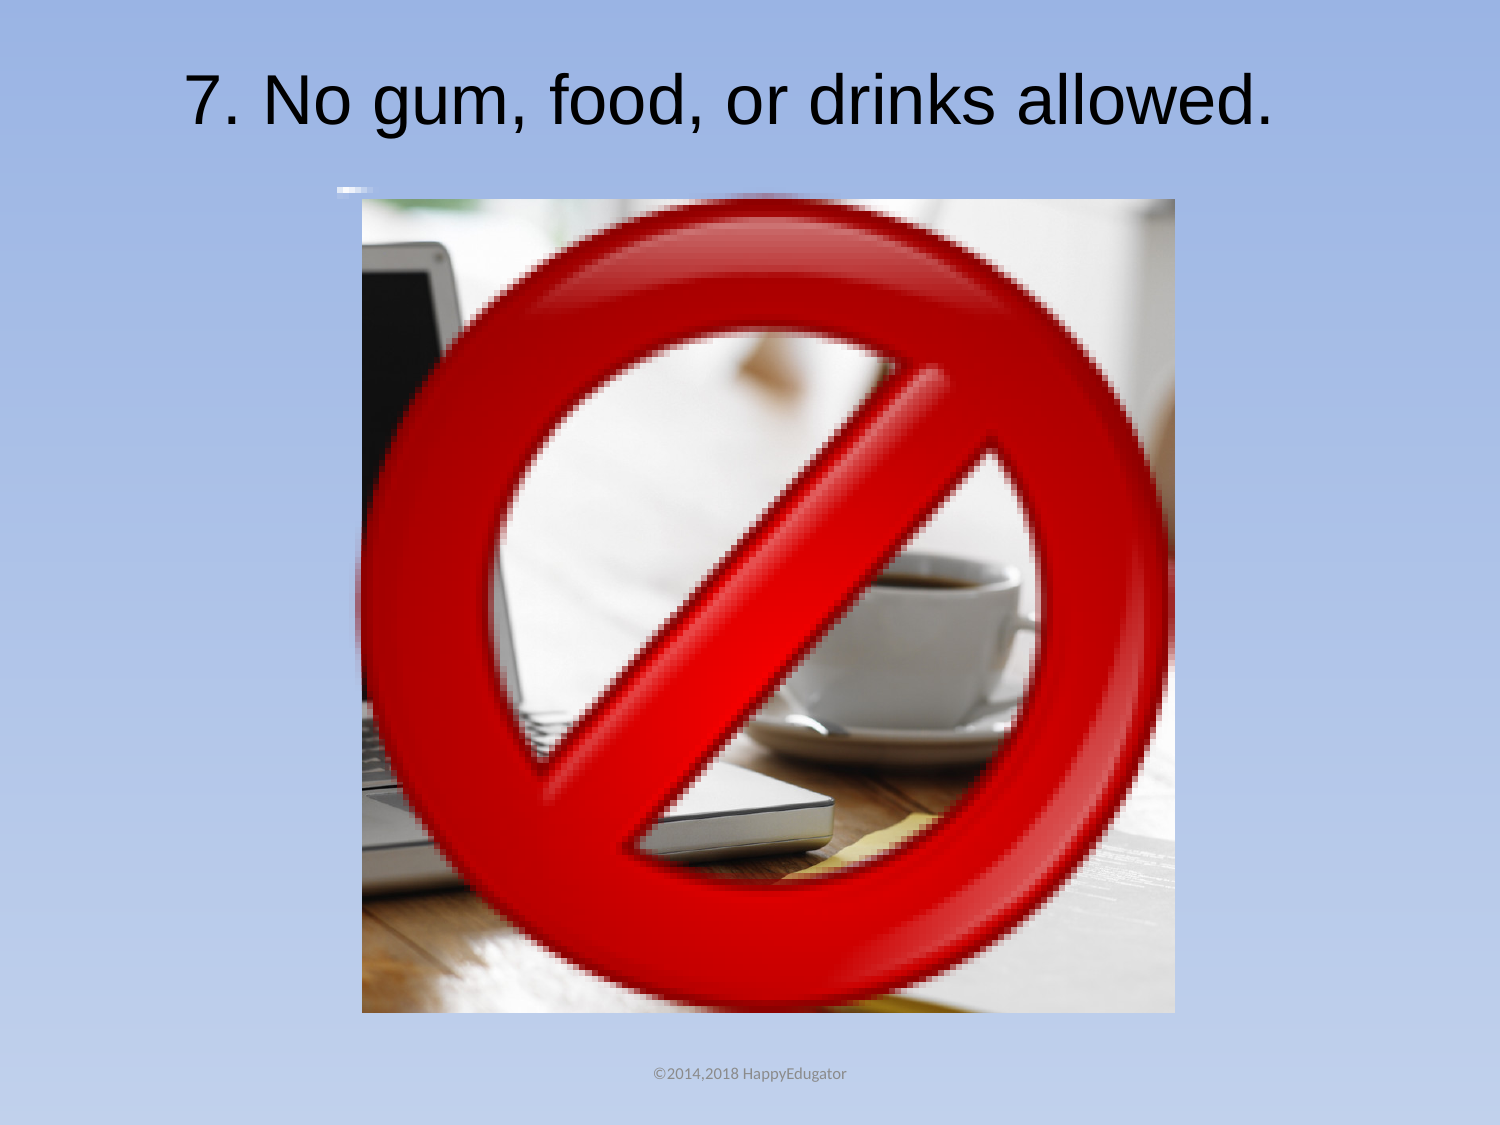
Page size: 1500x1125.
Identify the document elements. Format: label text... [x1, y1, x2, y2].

title 7. No gum, food, or drinks allowed. [75, 45, 1425, 233]
picture [337, 187, 1176, 1013]
footer ©2014,2018 HappyEdugator [512, 1042, 988, 1103]
